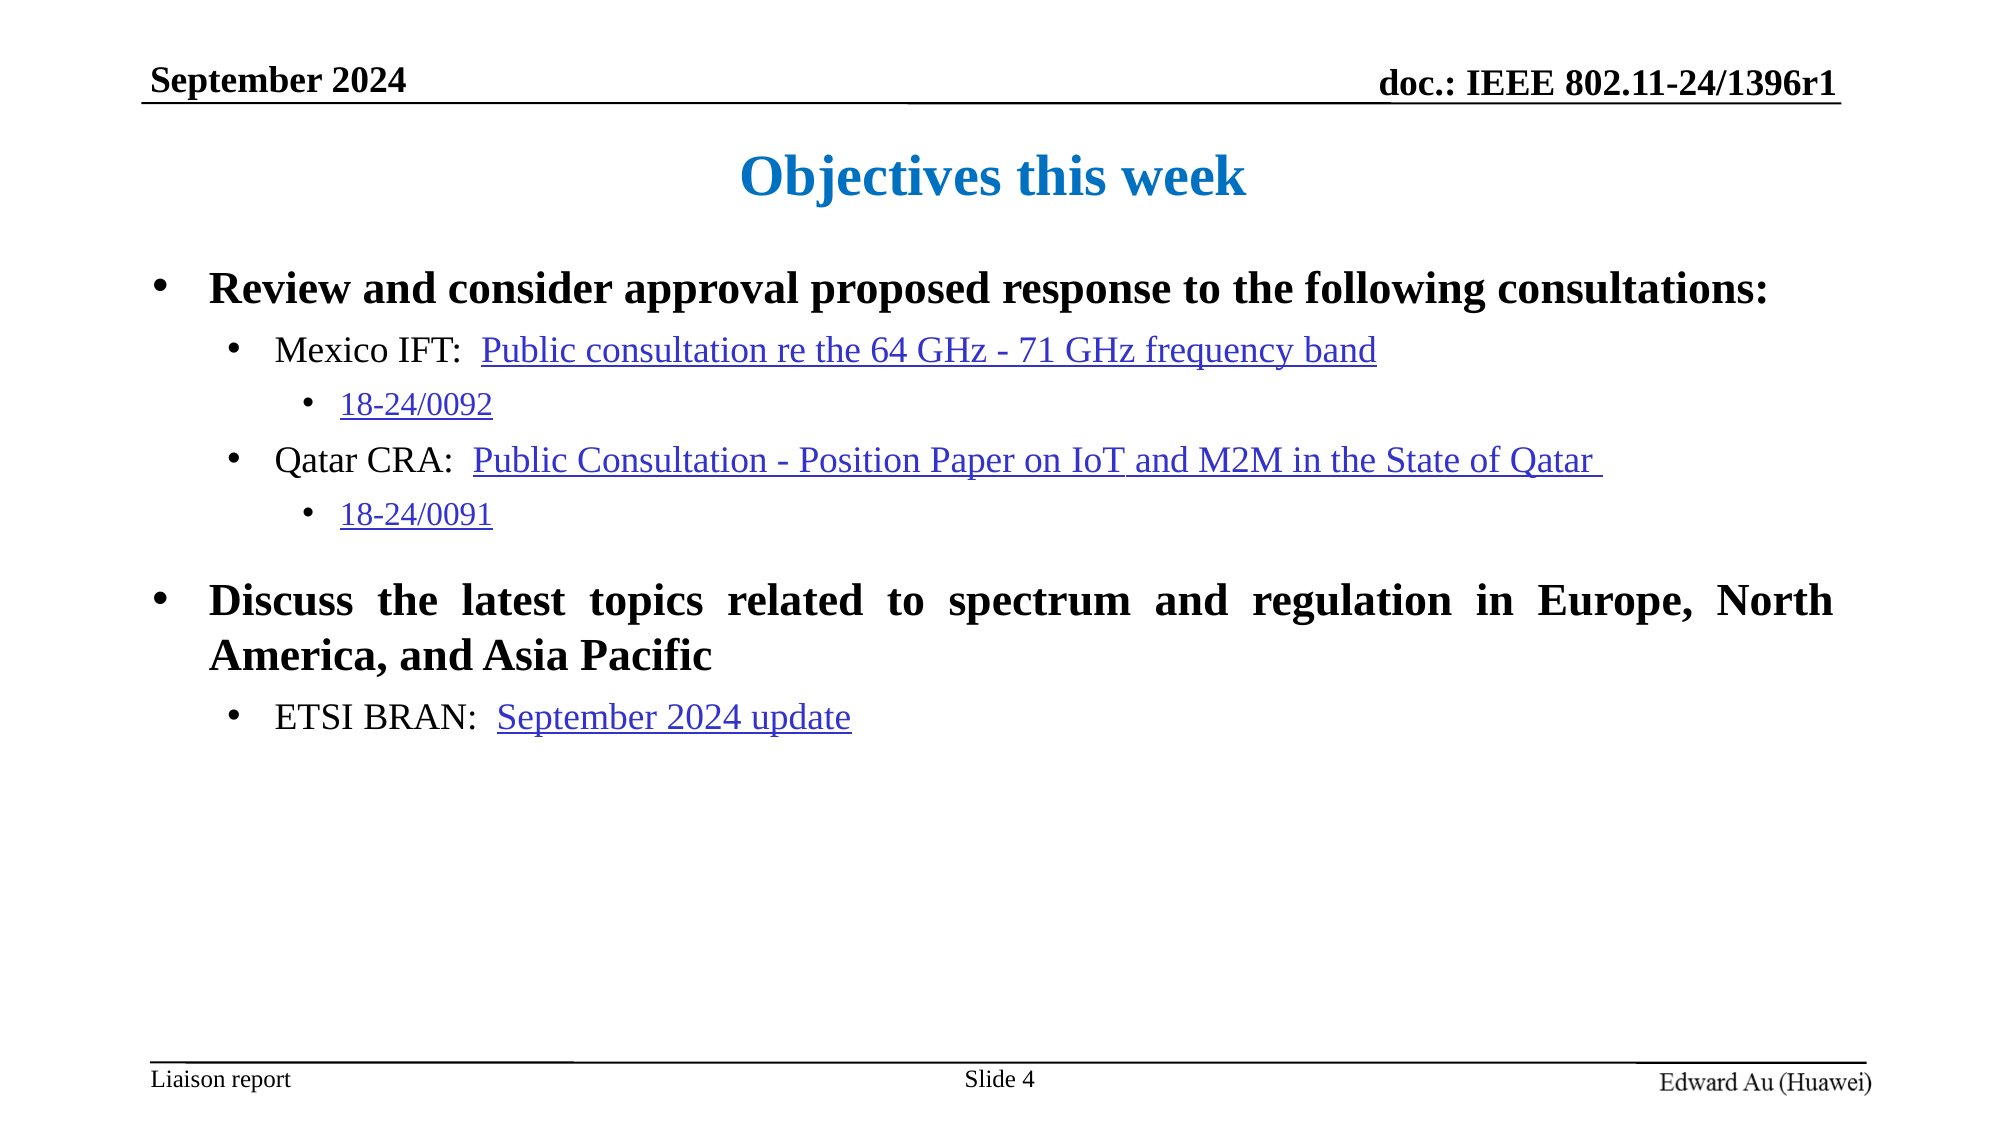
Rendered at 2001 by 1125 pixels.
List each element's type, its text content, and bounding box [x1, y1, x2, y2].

picture [1174, 1058, 1887, 1113]
list Review and consider approval proposed response to the following consultations: Mexico IFT: Public consultation re the 64 GHz - 71 GHz frequency band 18-24/0092 Qatar CRA: Public Consultation - Position Paper on IoT and M2M in the State of Qatar 18-24/0091 Discuss the latest topics related to spectrum and regulation in Europe, North America, and Asia Pacific ETSI BRAN: September 2024 update [137, 249, 1851, 1013]
title Objectives this week [137, 99, 1851, 246]
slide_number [149, 54, 651, 99]
slide_number Slide 4 [933, 1061, 1067, 1123]
